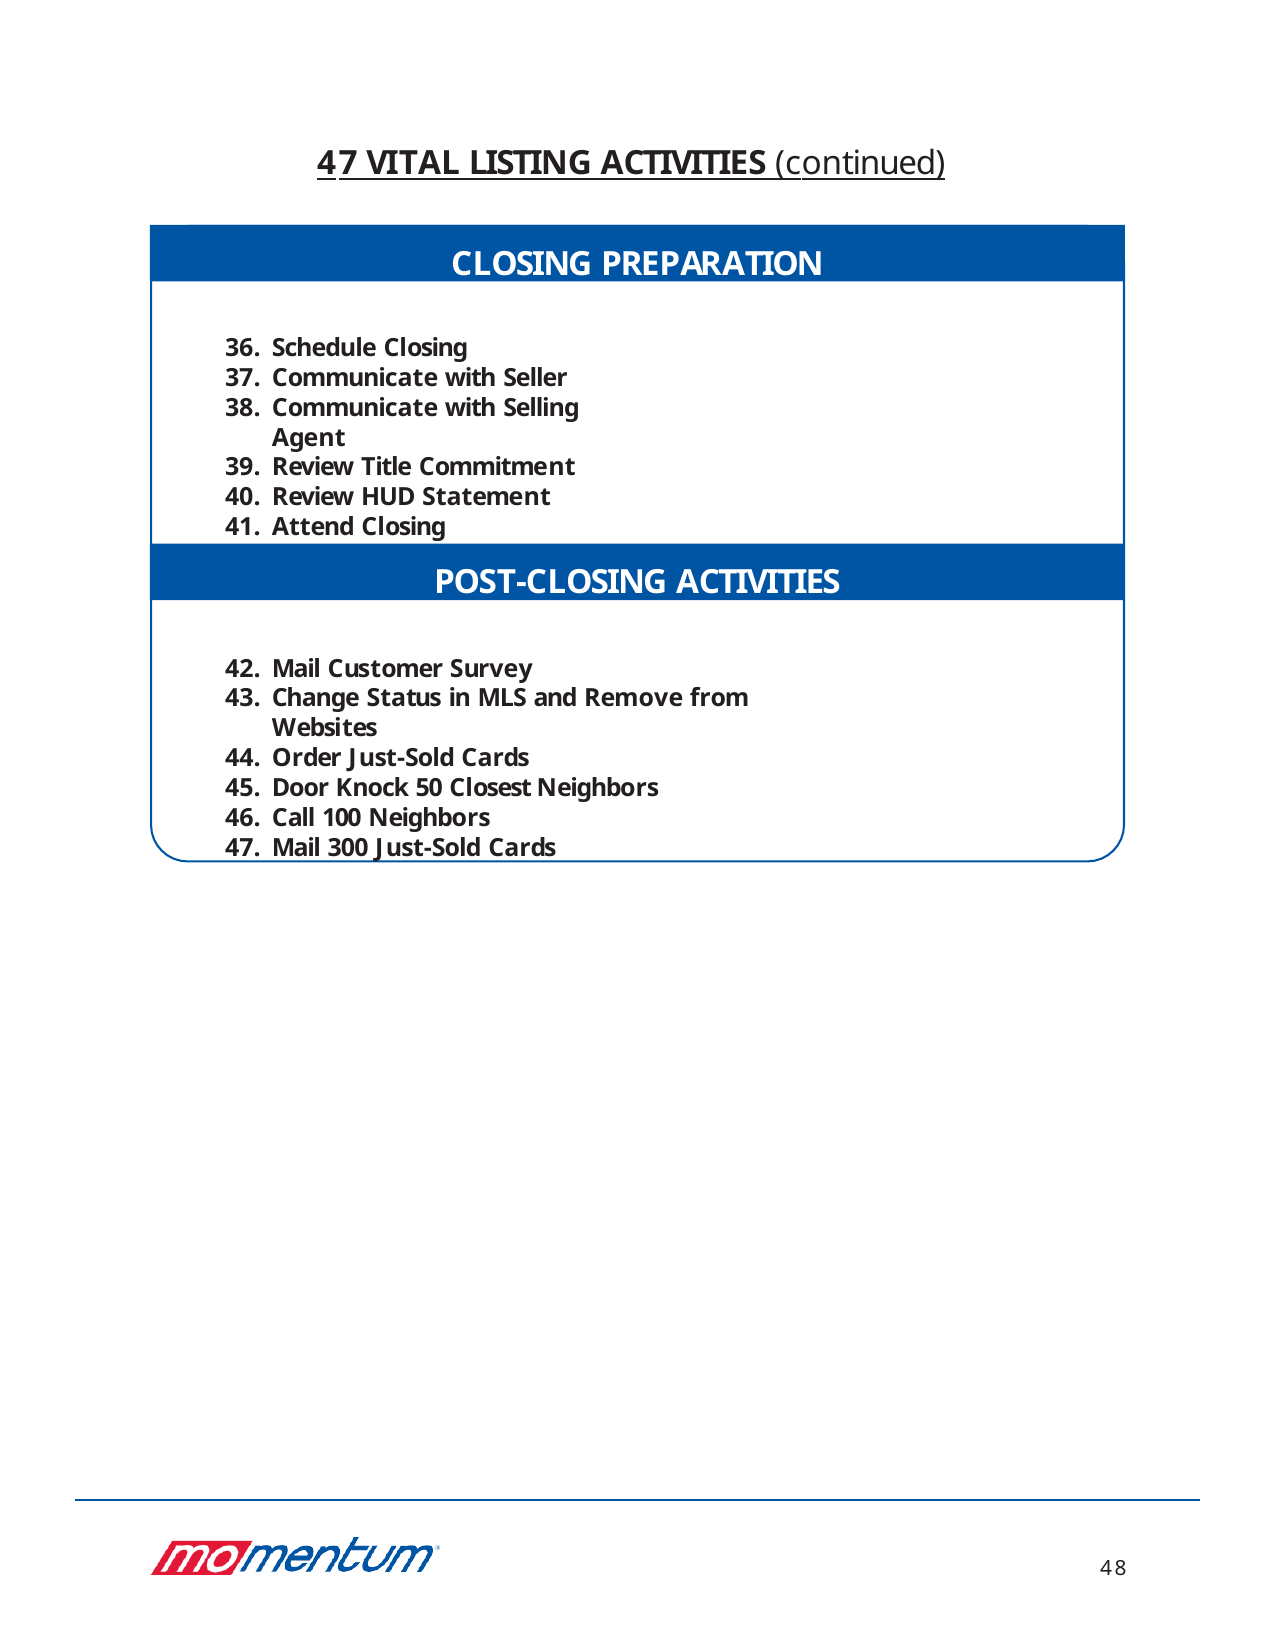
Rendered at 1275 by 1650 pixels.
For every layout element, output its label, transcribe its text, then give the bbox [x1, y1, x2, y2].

text_box [151, 601, 1124, 862]
text_box Schedule Closing Communicate with Seller Communicate with Selling Agent Review Title Commitment Review HUD Statement Attend Closing [222, 329, 652, 541]
text_box [151, 282, 1124, 543]
text_box POST-CLOSING ACTIVITIES [149, 543, 1125, 601]
slide_number 48 [1093, 1552, 1138, 1650]
picture [149, 1537, 440, 1575]
text_box CLOSING PREPARATION [149, 224, 1125, 282]
text_box 47 VITAL LISTING ACTIVITIES (continued) [315, 139, 960, 182]
text_box Mail Customer Survey Change Status in MLS and Remove from Websites Order Just-Sold Cards Door Knock 50 Closest Neighbors Call 100 Neighbors Mail 300 Just-Sold Cards [222, 649, 843, 862]
